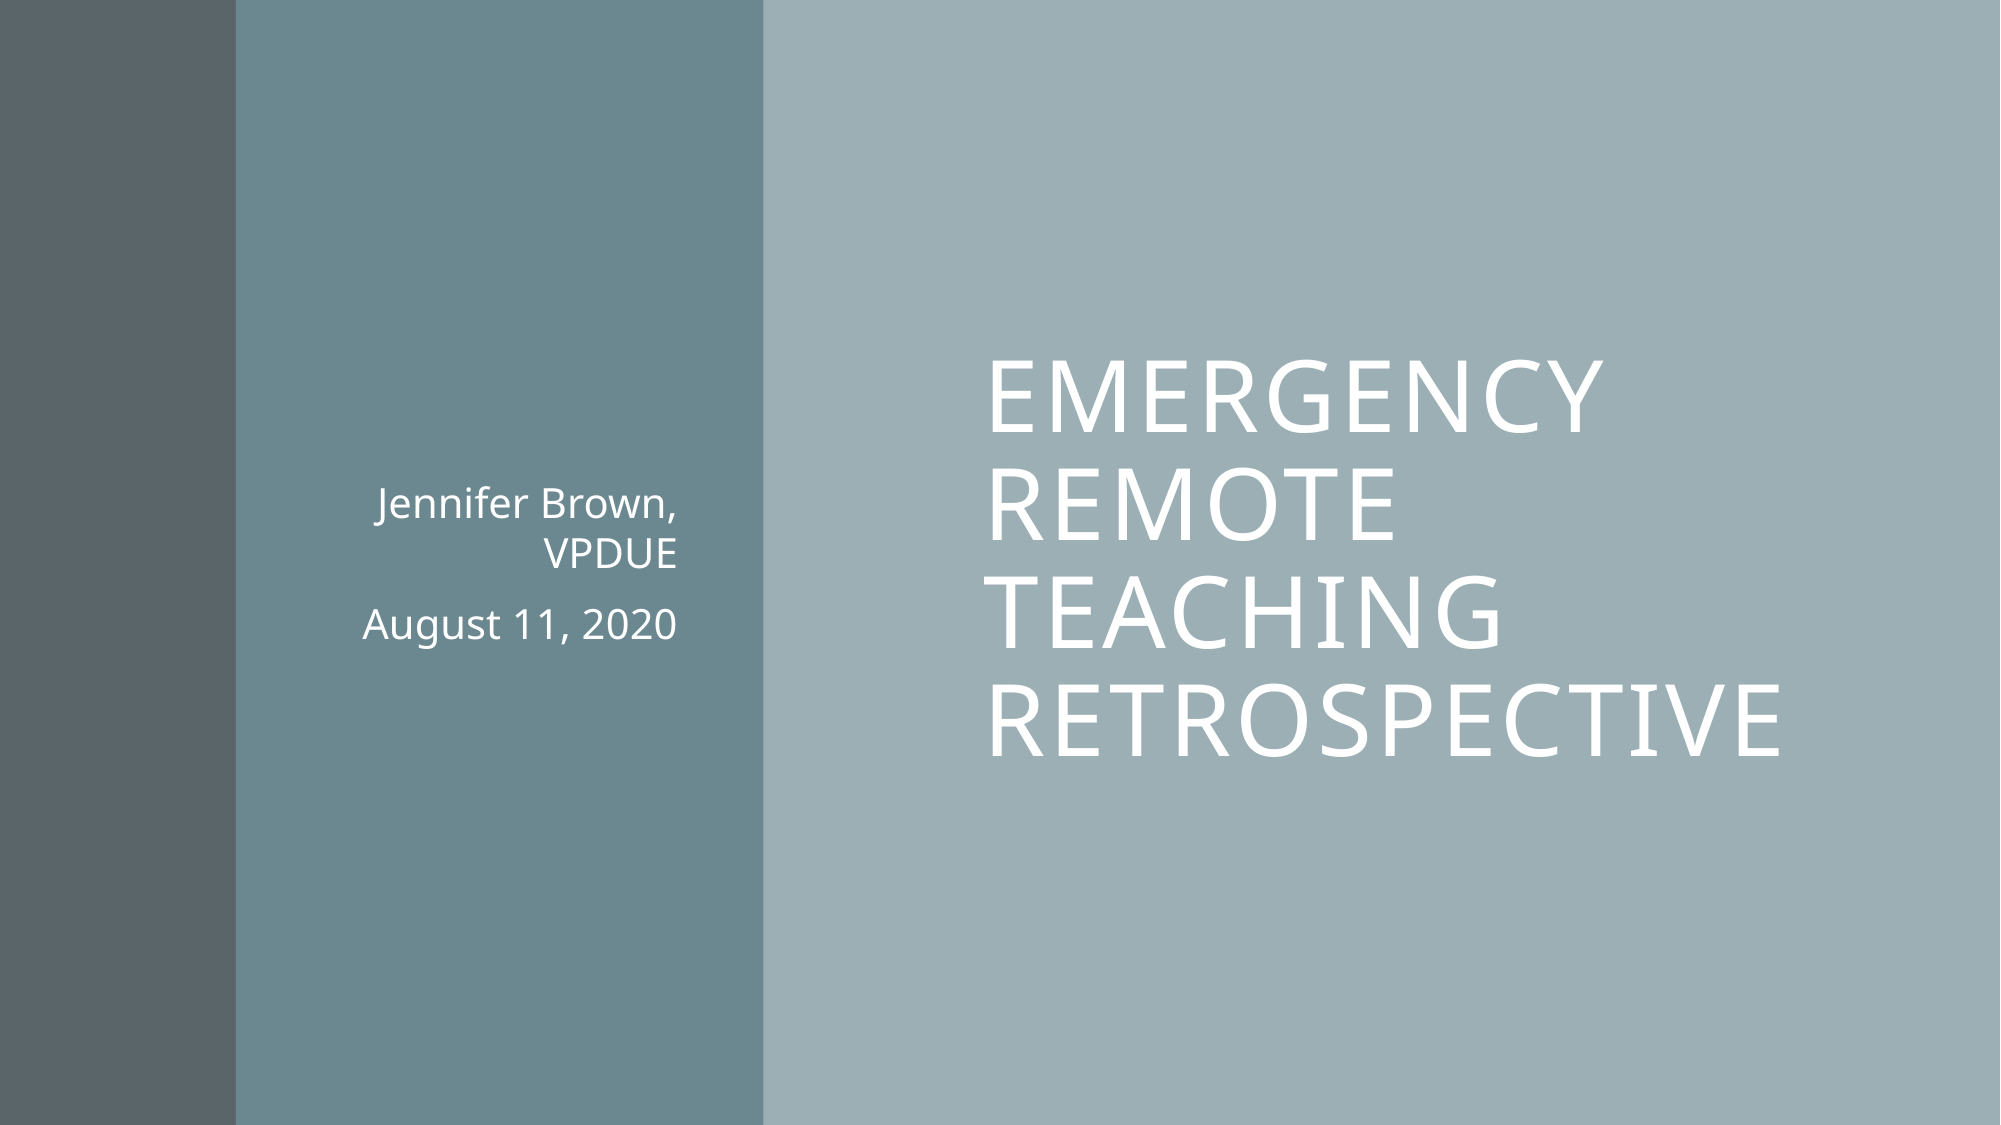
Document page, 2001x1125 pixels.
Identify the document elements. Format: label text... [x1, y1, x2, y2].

text_box [0, 0, 235, 1125]
text_box [235, 0, 764, 1125]
subtitle Jennifer Brown, VPDUE August 11, 2020 [306, 329, 694, 796]
title Emergency remote teaching retrospective [899, 159, 1871, 966]
